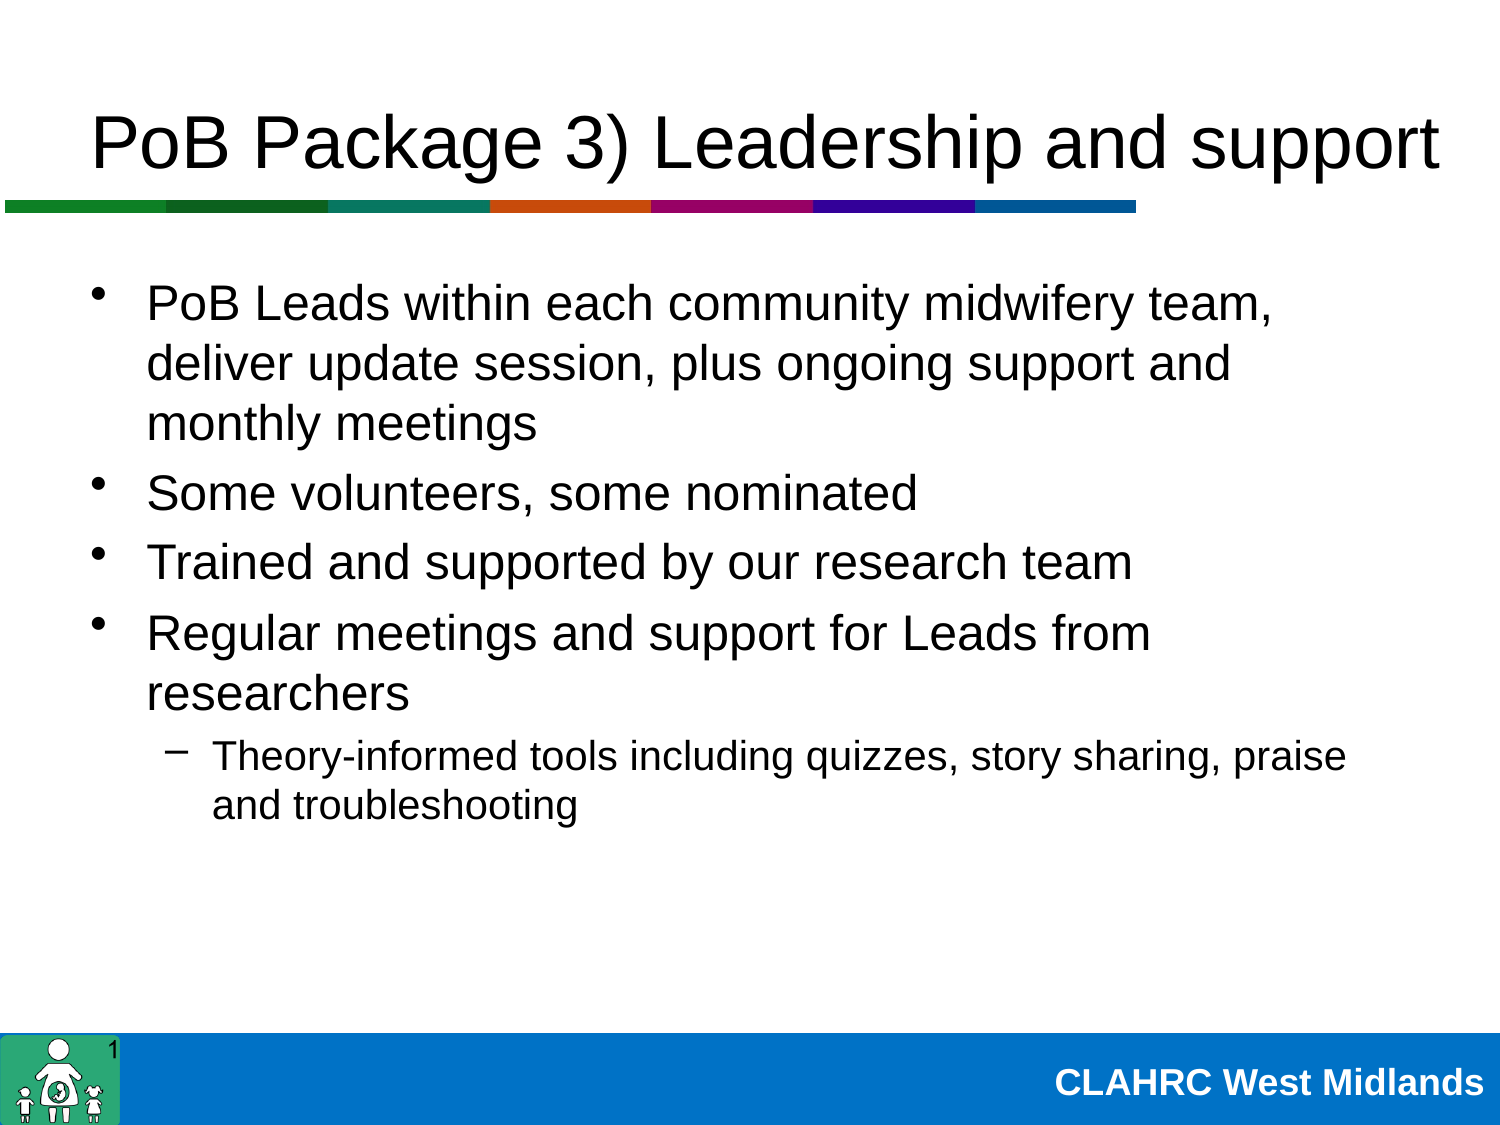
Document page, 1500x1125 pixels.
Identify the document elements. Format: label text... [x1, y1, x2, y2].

picture [5, 200, 74, 213]
title PoB Package 3) Leadership and support [74, 44, 1459, 233]
list PoB Leads within each community midwifery team, deliver update session, plus ongoing support and monthly meetings Some volunteers, some nominated Trained and supported by our research team Regular meetings and support for Leads from researchers Theory-informed tools including quizzes, story sharing, praise and troubleshooting [74, 262, 1426, 1006]
picture [0, 1035, 120, 1125]
